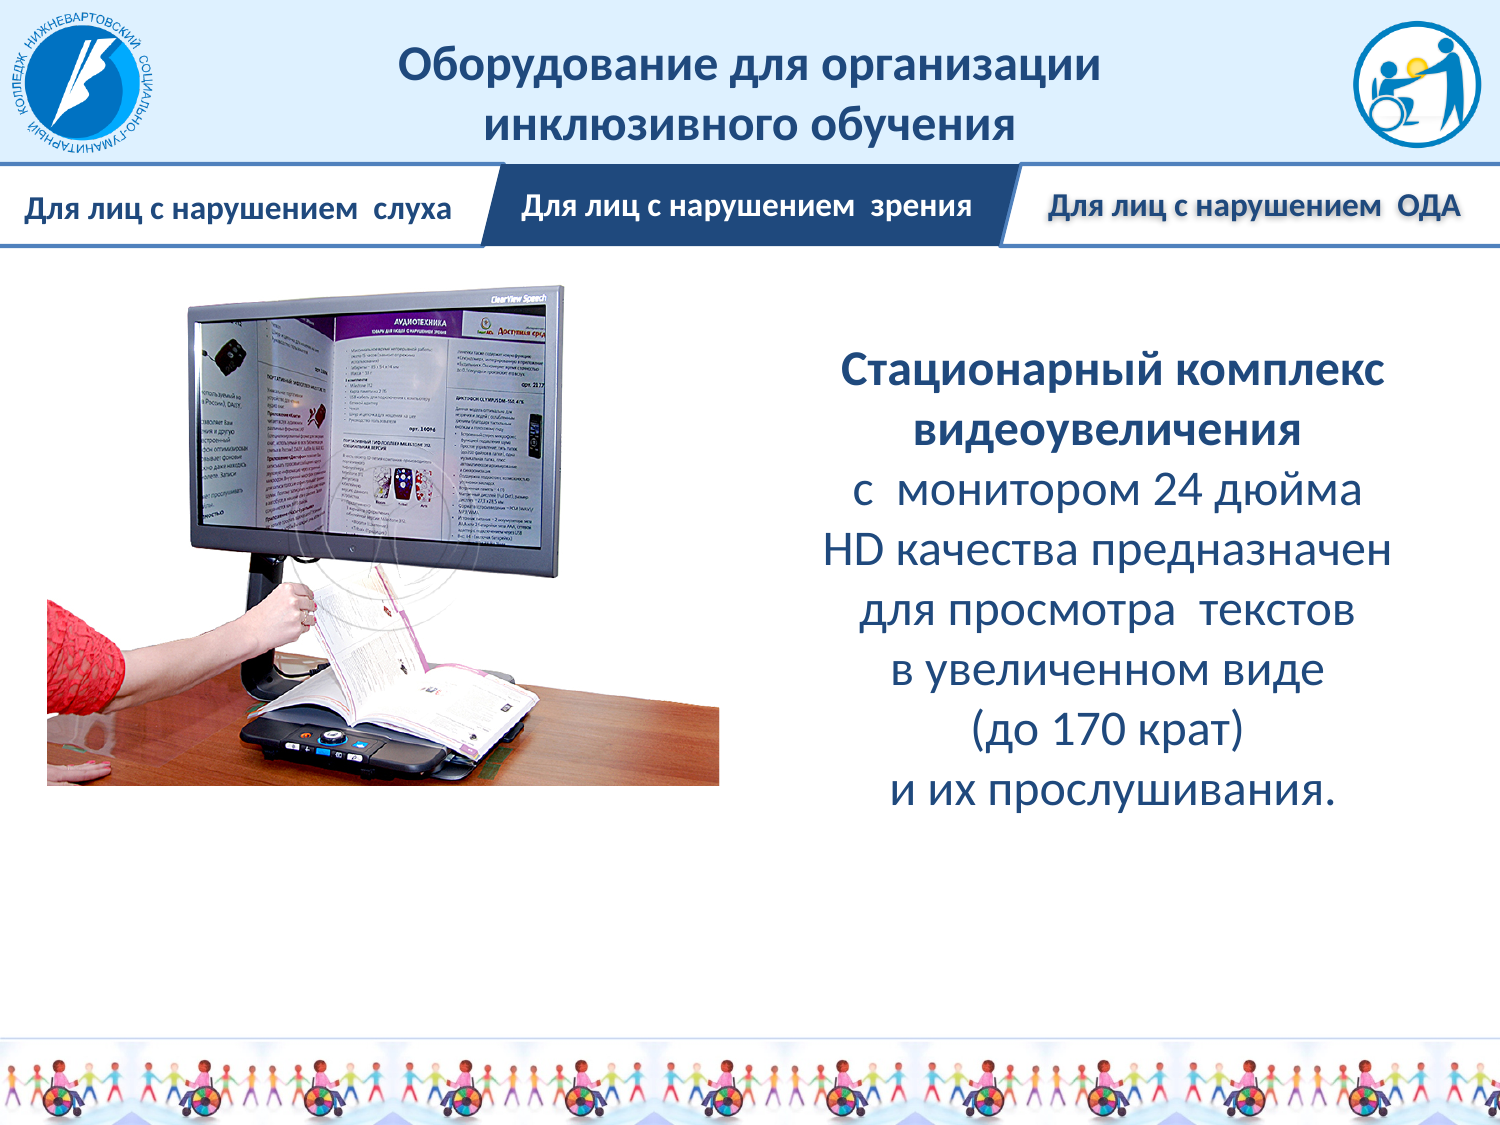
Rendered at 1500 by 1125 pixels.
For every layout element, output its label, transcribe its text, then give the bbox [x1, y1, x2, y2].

picture [0, 0, 1500, 166]
text_box [0, 161, 500, 249]
text_box Оборудование для организации инклюзивного обучения [374, 23, 1125, 141]
text_box Для лиц с нарушением слуха [9, 178, 476, 234]
text_box Для лиц с нарушением зрения [506, 175, 989, 231]
text_box Стационарный комплекс видеоувеличения с монитором 24 дюйма HD качества предназначен для просмотра текстов в увеличенном виде (до 170 крат) и их прослушивания. [750, 328, 1477, 823]
text_box [1000, 161, 1500, 249]
text_box [478, 161, 1022, 249]
text_box Для лиц с нарушением ОДА [1033, 172, 1500, 234]
picture [0, 249, 1500, 1125]
